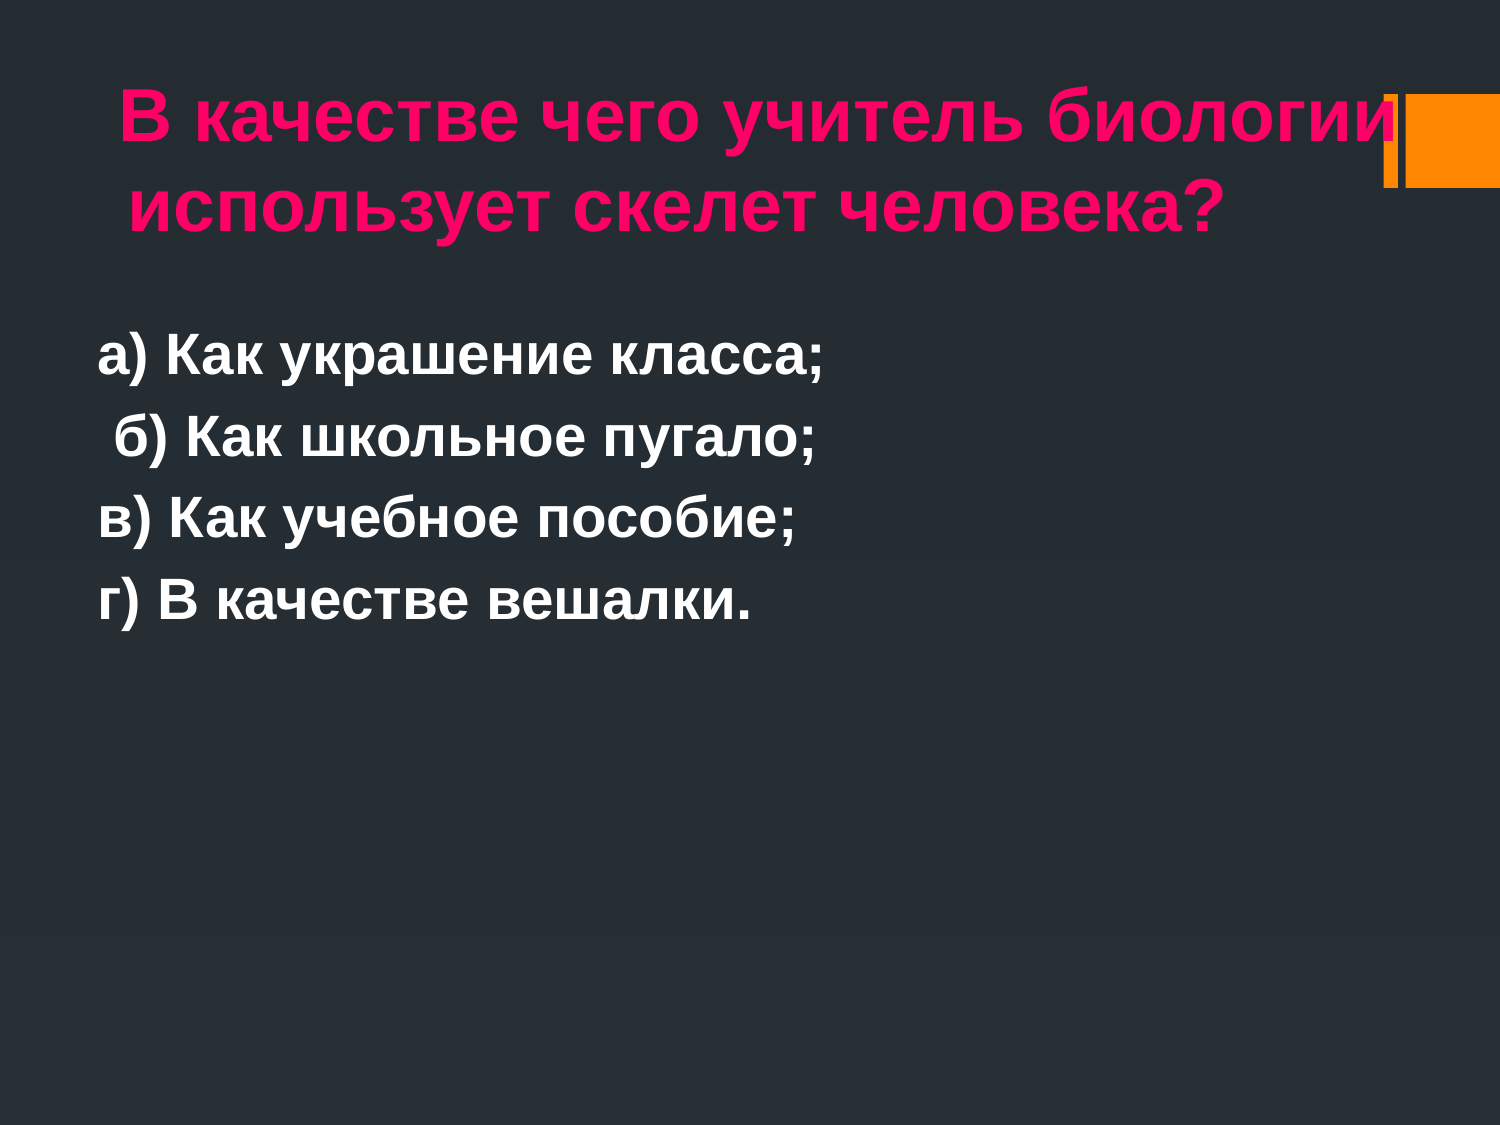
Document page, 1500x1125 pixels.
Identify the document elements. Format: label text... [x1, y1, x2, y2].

list В качестве чего учитель биологии использует скелет человека? а) Как украшение класса; б) Как школьное пугало; в) Как учебное пособие; г) В качестве вешалки. [75, 58, 1425, 1005]
